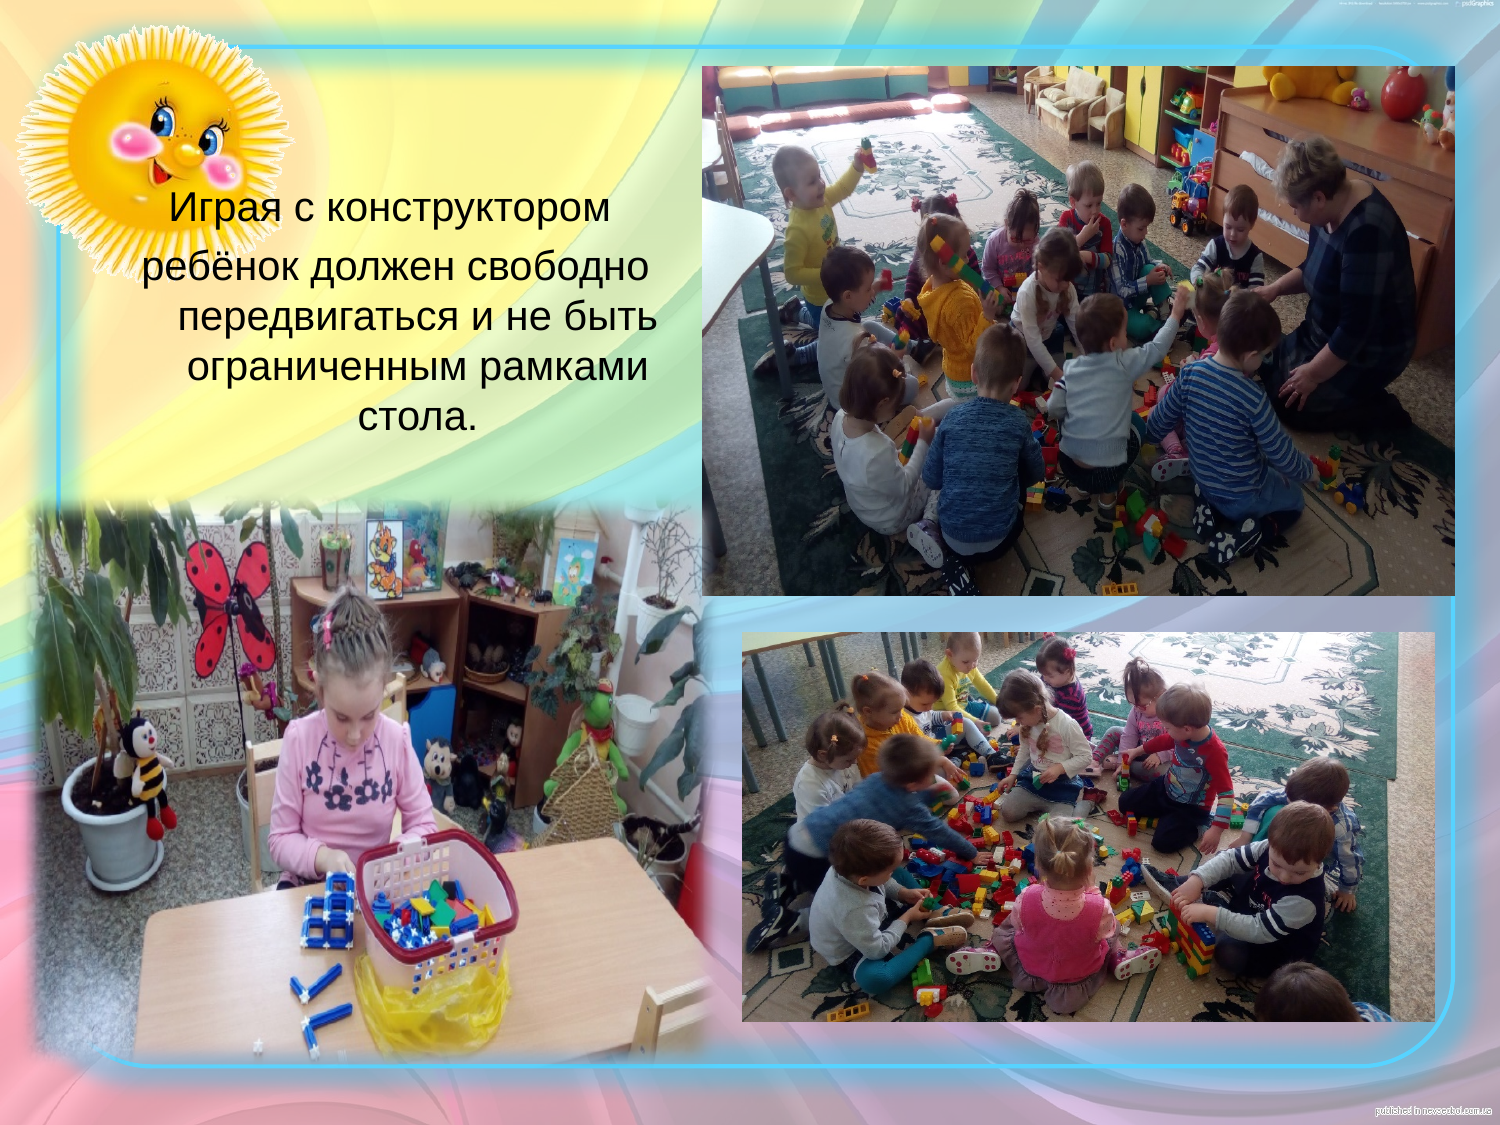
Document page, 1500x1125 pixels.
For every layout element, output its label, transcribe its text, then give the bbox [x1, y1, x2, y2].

picture [741, 632, 1435, 1023]
list Играя с конструктором ребёнок должен свободно передвигаться и не быть ограниченным рамками стола. [58, 172, 697, 490]
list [702, 66, 1455, 596]
picture [11, 11, 340, 340]
picture [17, 491, 722, 1071]
